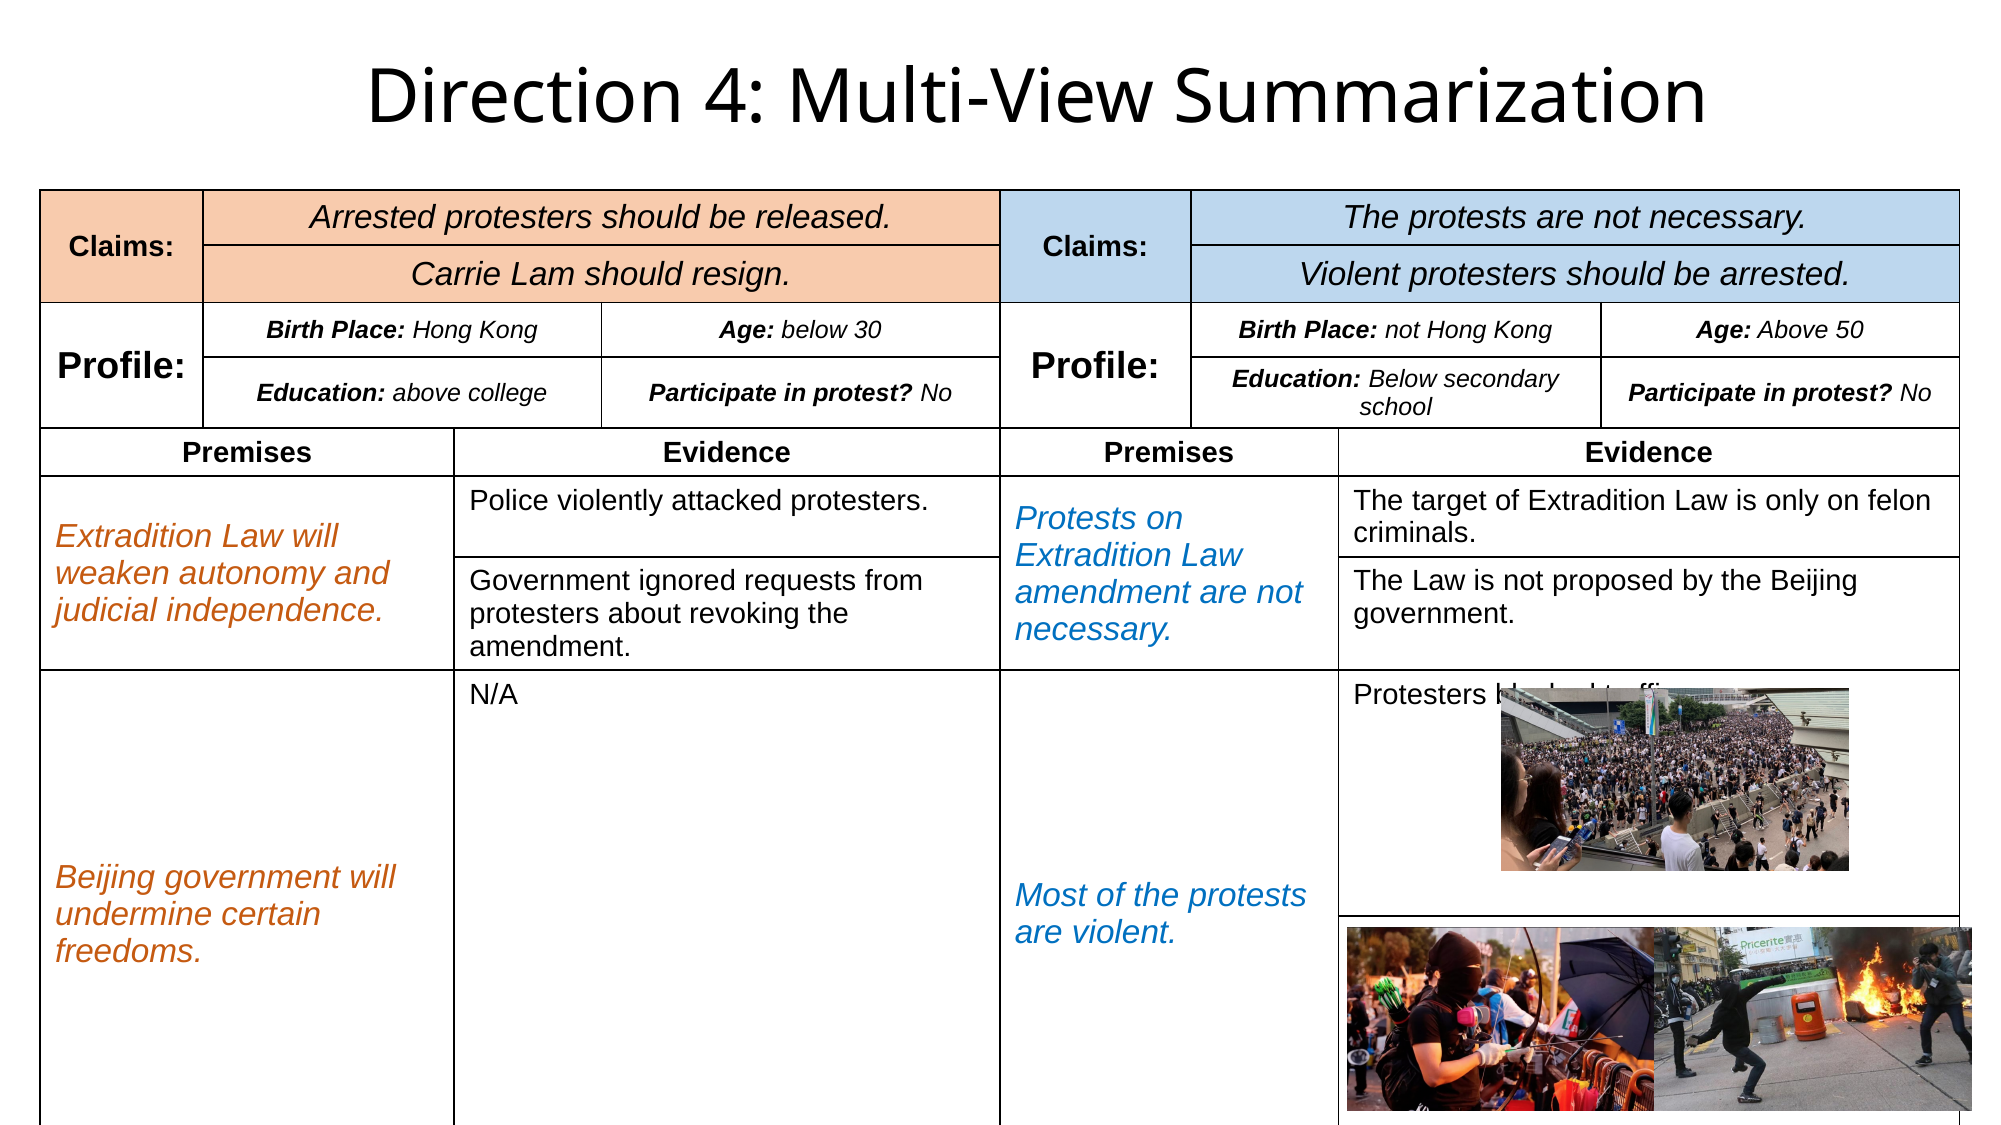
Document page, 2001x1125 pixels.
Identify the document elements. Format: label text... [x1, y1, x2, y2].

text_box Direction 4: Multi-View Summarization [324, 4, 1750, 193]
table_cell Age: below 30 [602, 303, 999, 356]
table_cell Premises [1001, 429, 1338, 475]
table_cell Profile: [41, 303, 202, 427]
table_cell Evidence [455, 429, 999, 475]
table_cell Violent protesters should be arrested. [1192, 246, 1959, 302]
table_cell Birth Place: not Hong Kong [1192, 303, 1600, 356]
table_cell The Law is not proposed by the Beijing government. [1339, 558, 1959, 669]
table_cell Police violently attacked protesters. [455, 477, 999, 556]
table_cell Profile: [1001, 303, 1190, 427]
table_cell Evidence [1339, 429, 1959, 475]
table_cell Participate in protest? No [1602, 358, 1959, 427]
table_header Arrested protesters should be released. [204, 191, 999, 244]
table_header The protests are not necessary. [1192, 191, 1959, 244]
table_cell Extradition Law will weaken autonomy and judicial independence. [41, 477, 453, 669]
table_header Claims: [41, 191, 202, 302]
table_cell Most of the protests are violent. [1001, 671, 1338, 1125]
table_cell Age: Above 50 [1602, 303, 1959, 356]
table_cell Carrie Lam should resign. [204, 246, 999, 302]
table_cell The target of Extradition Law is only on felon criminals. [1339, 477, 1959, 556]
table_cell N/A [455, 671, 999, 1125]
table_cell Participate in protest? No [602, 358, 999, 427]
table_cell Protesters attacked the police. [1339, 917, 1959, 1125]
table_cell Education: Below secondary school [1192, 358, 1600, 427]
table_cell Beijing government will undermine certain freedoms. [41, 671, 453, 1125]
table_cell Premises [41, 429, 453, 475]
table_header Claims: [1001, 193, 1190, 302]
picture [1346, 927, 1972, 1112]
table_cell Protesters blocked traffic. [1339, 671, 1959, 915]
table_cell Protests on Extradition Law amendment are not necessary. [1001, 477, 1338, 669]
picture [1500, 688, 1849, 871]
table_cell Education: above college [204, 358, 601, 427]
table_cell Birth Place: Hong Kong [204, 303, 601, 356]
table_cell Government ignored requests from protesters about revoking the amendment. [455, 558, 999, 669]
